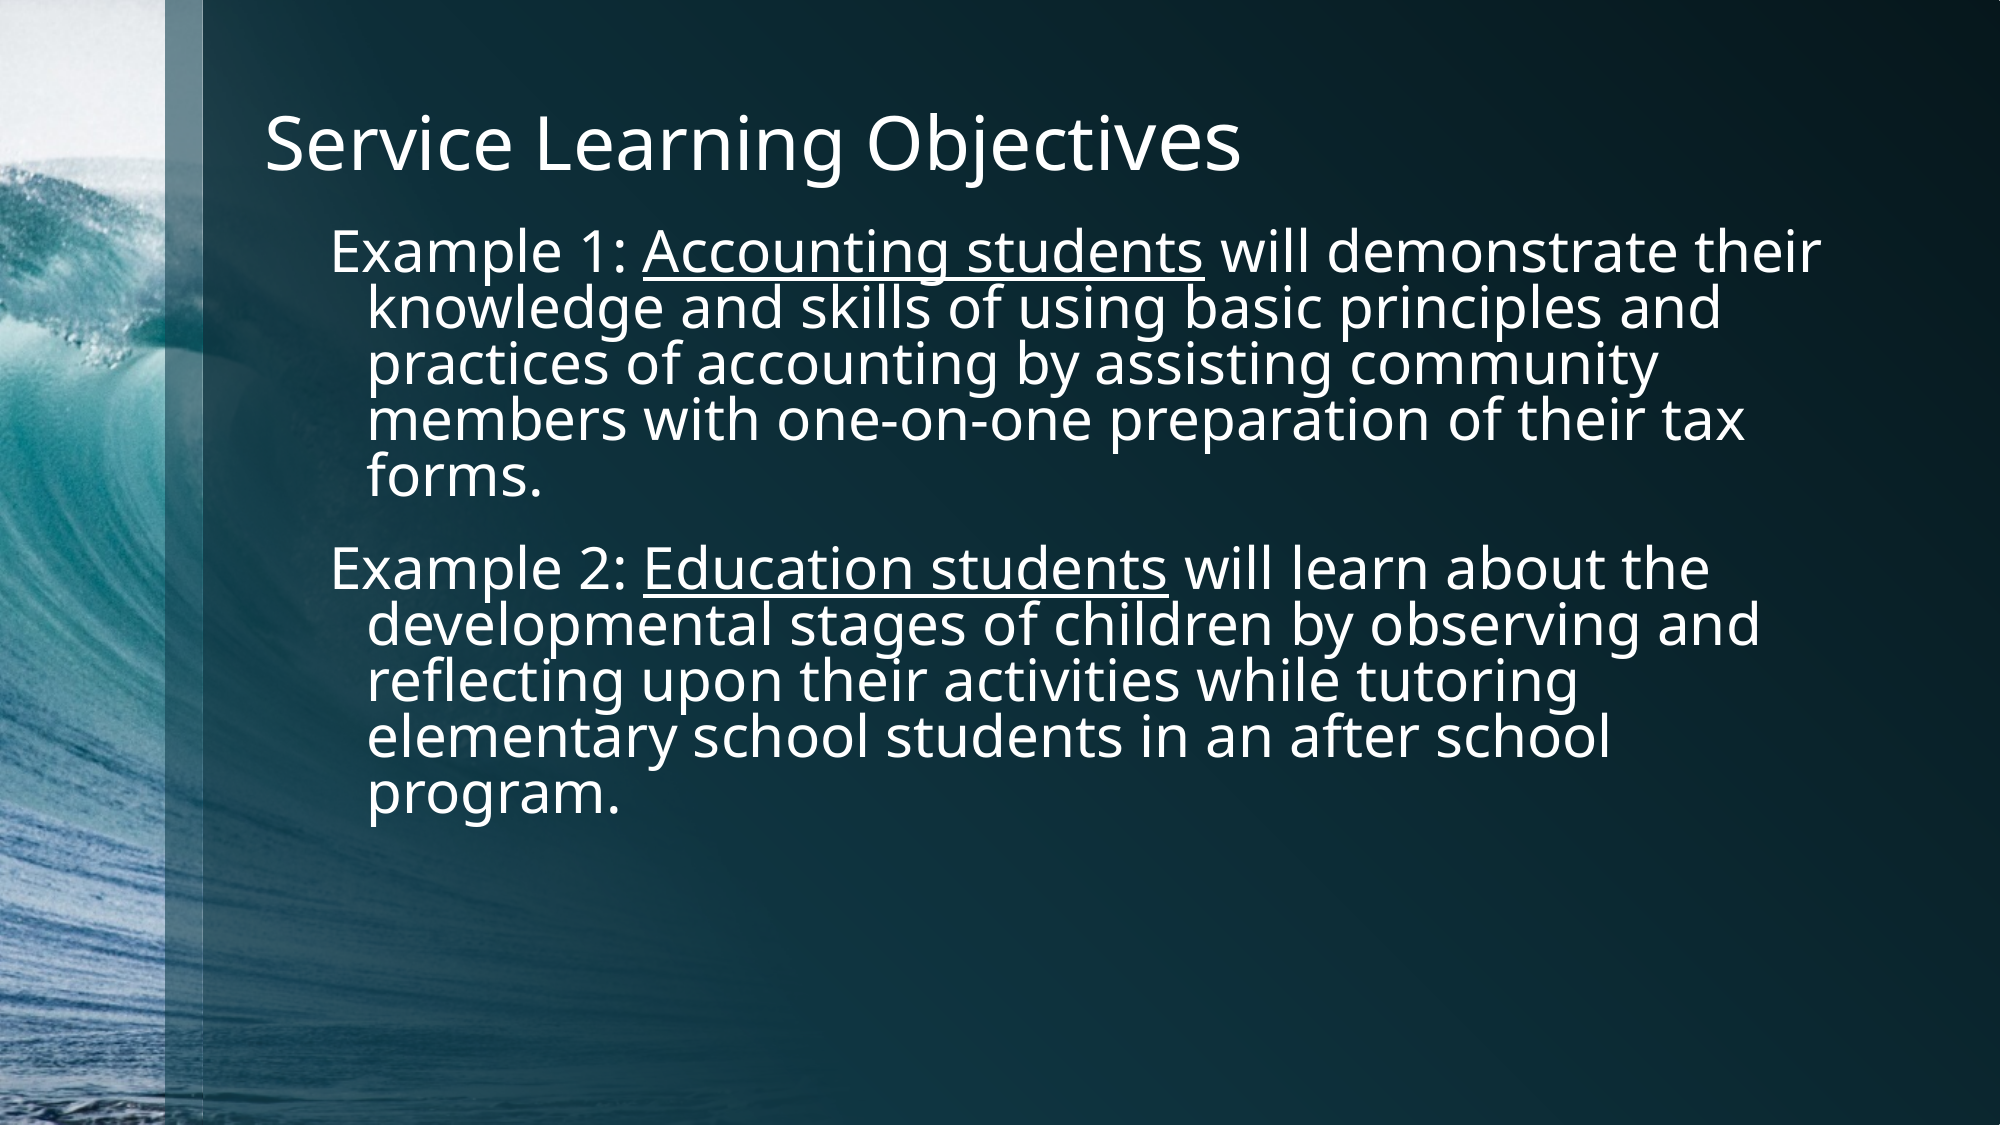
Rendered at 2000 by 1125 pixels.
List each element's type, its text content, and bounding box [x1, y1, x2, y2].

picture [0, 0, 2000, 1125]
title Service Learning Objectives [249, 75, 1750, 197]
list Example 1: Accounting students will demonstrate their knowledge and skills of using basic principles and practices of accounting by assisting community members with one-on-one preparation of their tax forms. Example 2: Education students will learn about the developmental stages of children by observing and reflecting upon their activities while tutoring elementary school students in an after school program. [314, 219, 1839, 953]
